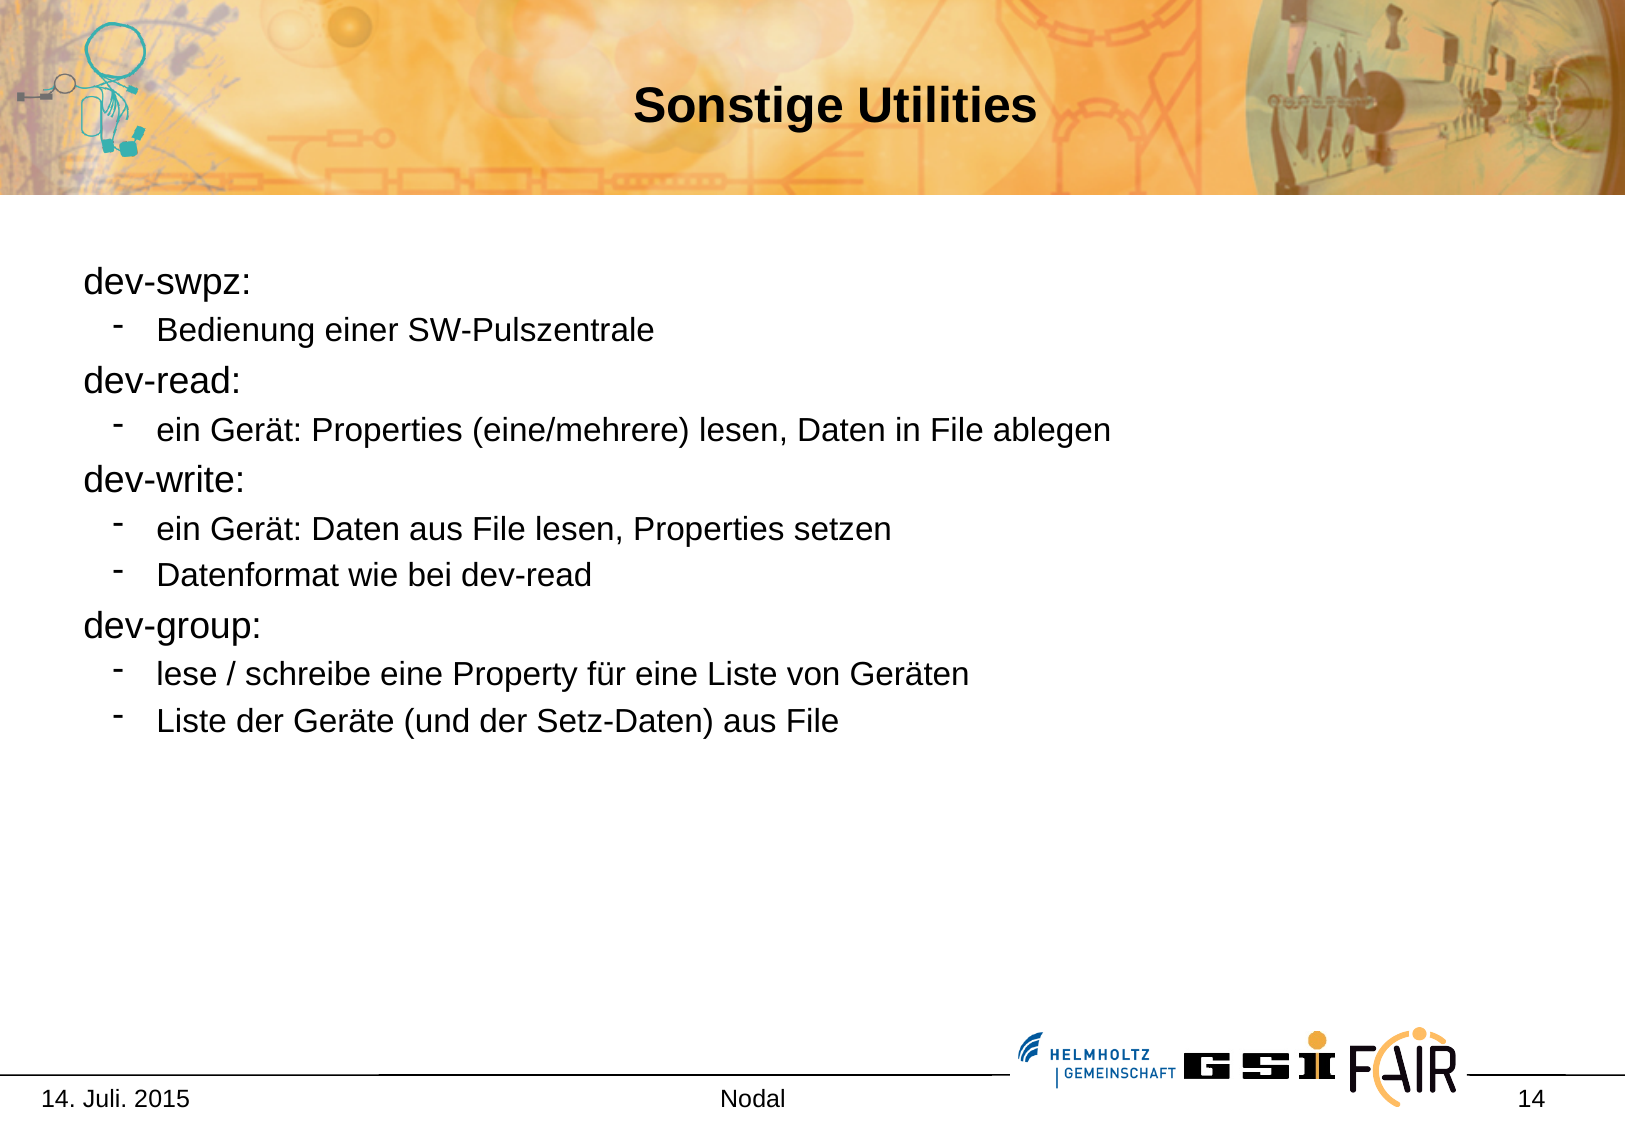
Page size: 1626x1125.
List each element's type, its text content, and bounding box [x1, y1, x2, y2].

picture [0, 0, 1625, 195]
picture [1350, 1027, 1456, 1107]
list dev-swpz: Bedienung einer SW-Pulszentrale dev-read: ein Gerät: Properties (eine/mehrere) lesen, Daten in File ablegen dev-write: ein Gerät: Daten aus File lesen, Properties setzen Datenformat wie bei dev-read dev-group: lese / schreibe eine Property für eine Liste von Geräten Liste der Geräte (und der Setz-Daten) aus File [68, 249, 1568, 1018]
title Sonstige Utilities [151, 11, 1522, 194]
picture [1010, 1026, 1183, 1094]
picture [1184, 1031, 1335, 1079]
